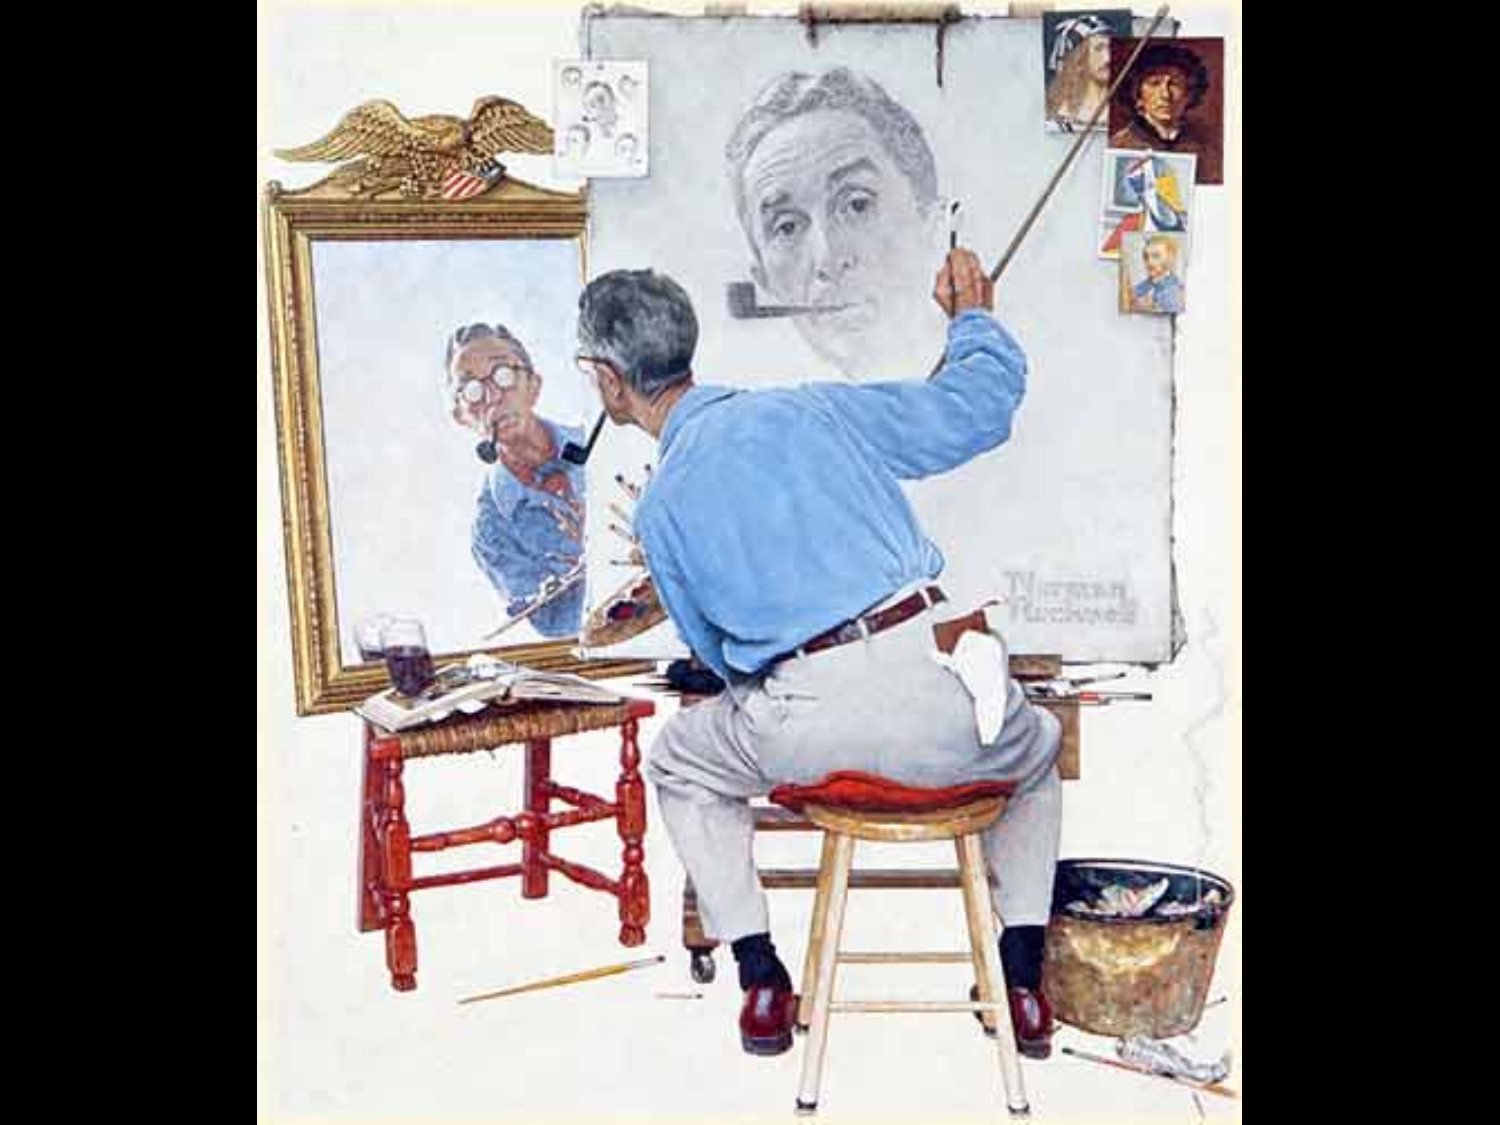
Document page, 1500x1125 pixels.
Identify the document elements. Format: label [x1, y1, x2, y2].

picture [257, 0, 1243, 1125]
